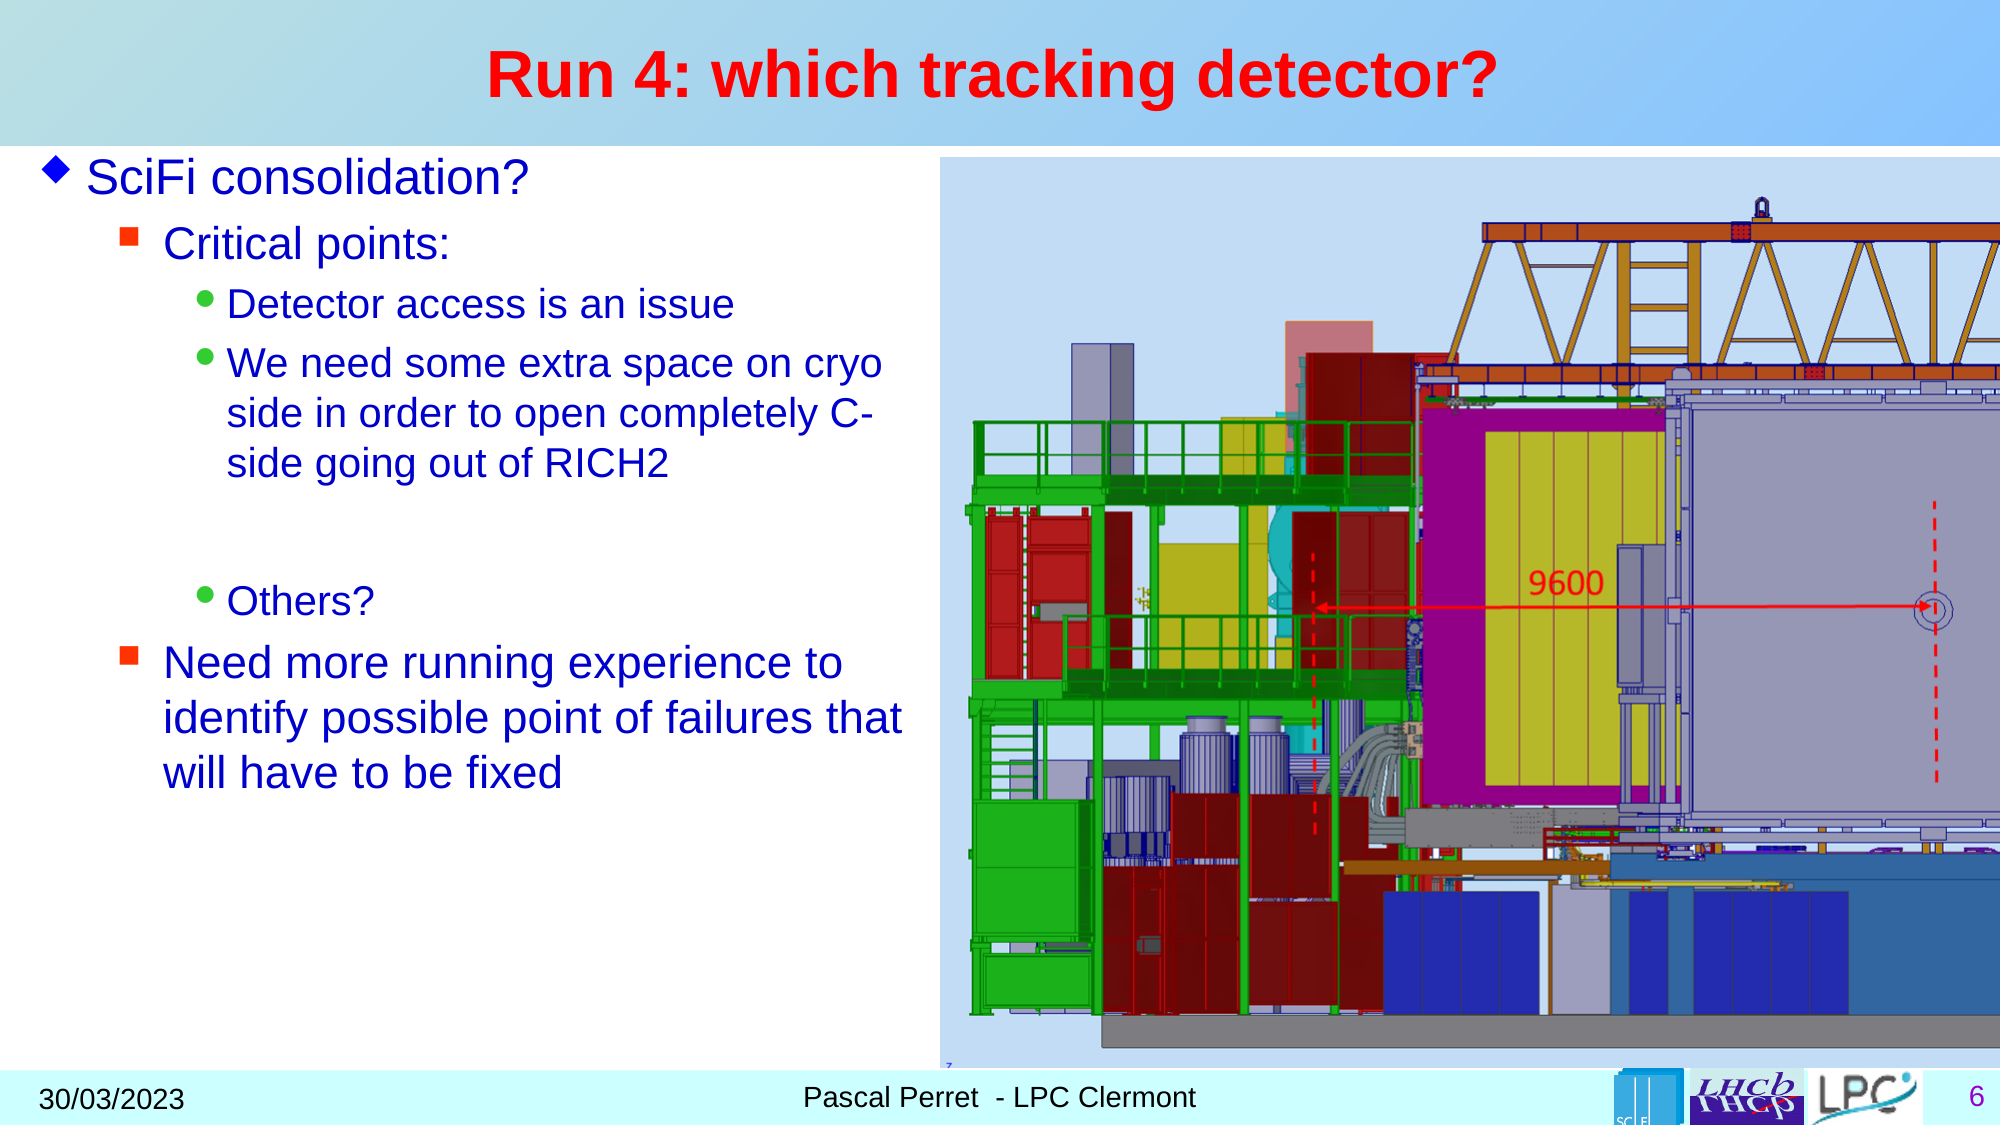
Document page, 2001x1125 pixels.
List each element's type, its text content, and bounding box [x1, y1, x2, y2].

list SciFi consolidation? Critical points: Detector access is an issue We need some extra space on cryo side in order to open completely C-side going out of RICH2 Others? Need more running experience to identify possible point of failures that will have to be fixed [23, 136, 930, 862]
picture [1808, 1070, 1923, 1125]
title Run 4: which tracking detector? [92, 22, 1895, 121]
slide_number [23, 1078, 495, 1117]
picture [940, 157, 2000, 1125]
footer Pascal Perret - LPC Clermont [495, 1070, 1505, 1125]
